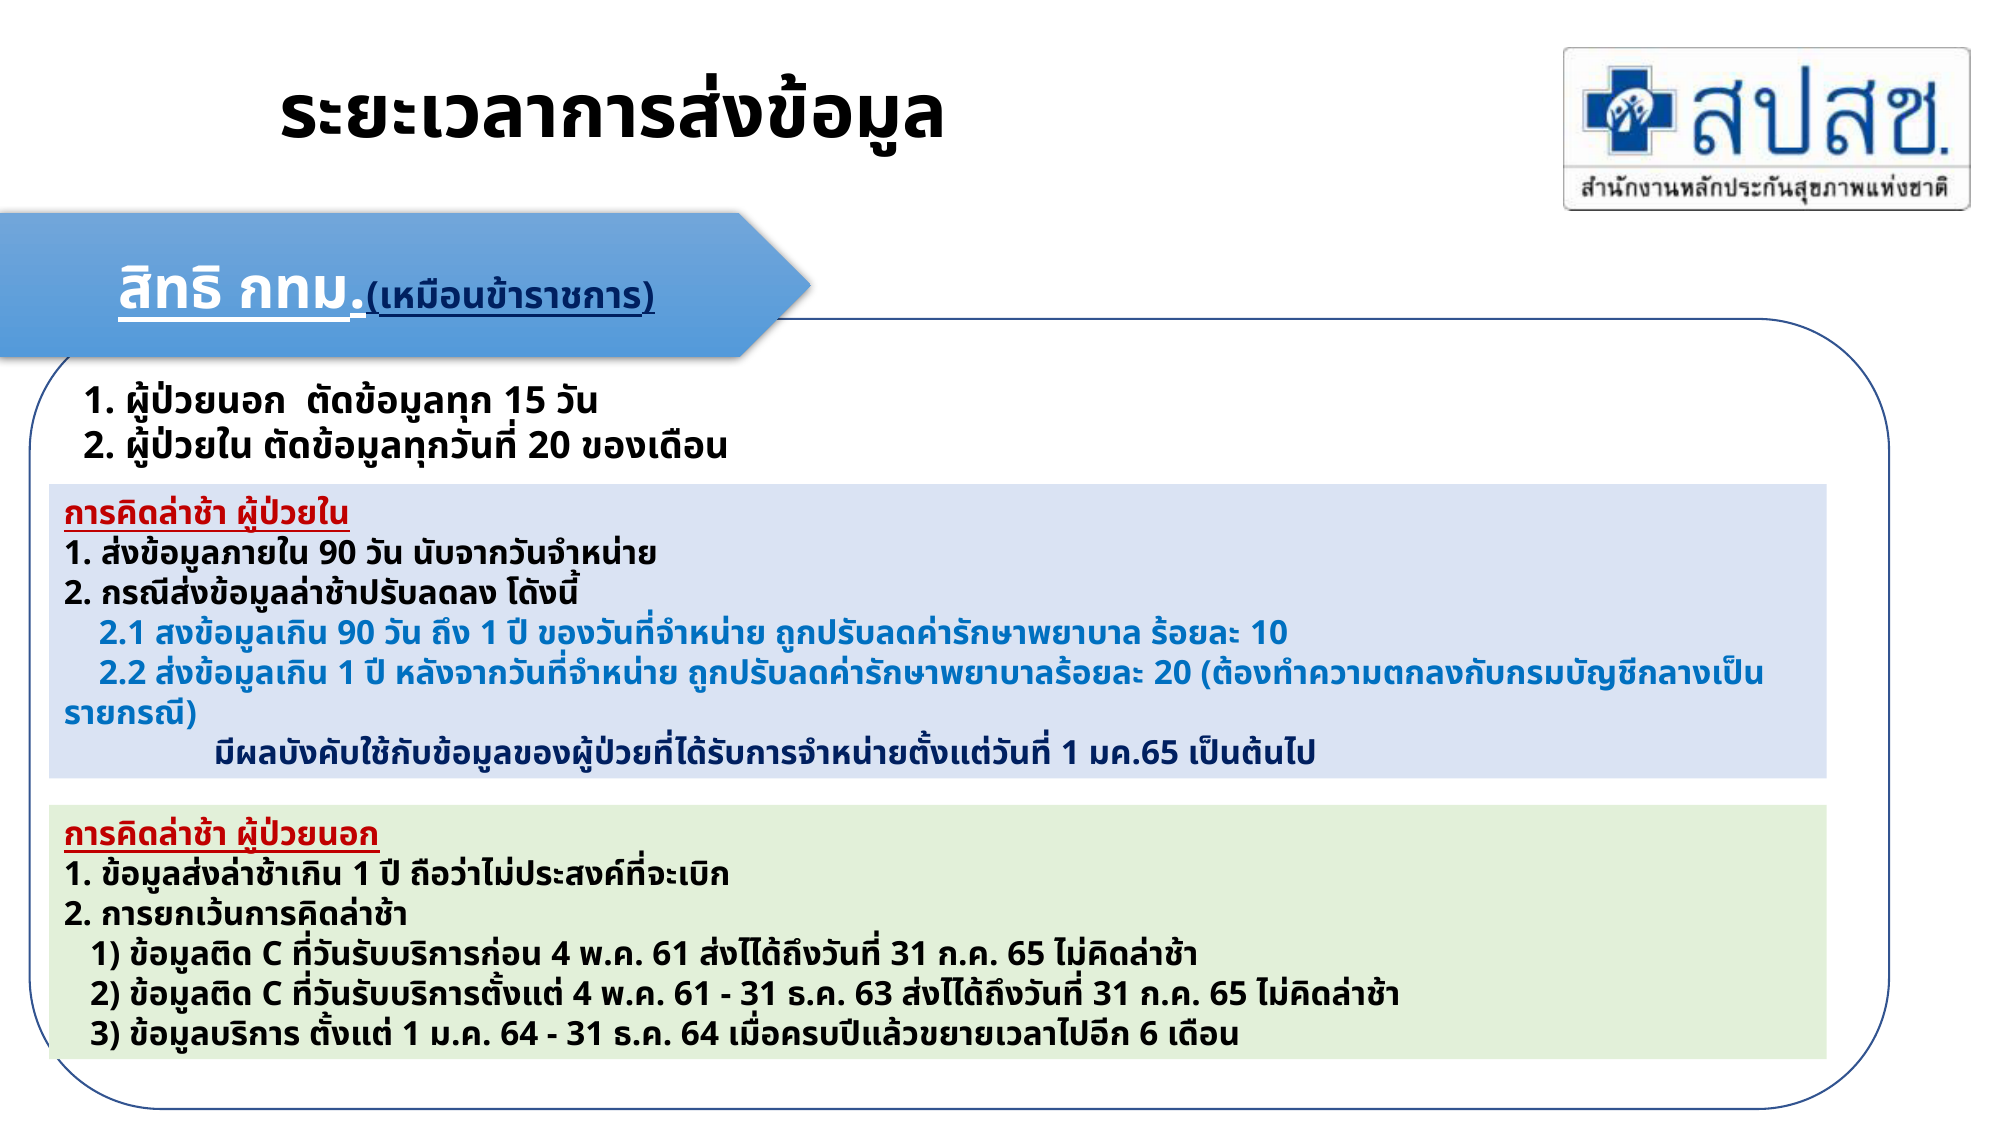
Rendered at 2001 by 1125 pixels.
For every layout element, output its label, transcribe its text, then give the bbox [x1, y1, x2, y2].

picture [1563, 47, 1971, 211]
title ระยะเวลาการส่งข้อมูล [264, 16, 1801, 211]
text_box การคิดล่าช้า ผู้ป่วยนอก 1. ข้อมูลส่งล่าช้าเกิน 1 ปี ถือว่าไม่ประสงค์ที่จะเบิก 2. การยกเว้นการคิดล่าช้า 1) ข้อมูลติด C ที่วันรับบริการก่อน 4 พ.ค. 61 ส่งไได้ถึงวันที่ 31 ก.ค. 65 ไม่คิดล่าช้า 2) ข้อมูลติด C ที่วันรับบริการตั้งแต่ 4 พ.ค. 61 - 31 ธ.ค. 63 ส่งไได้ถึงวันที่ 31 ก.ค. 65 ไม่คิดล่าช้า 3) ข้อมูลบริการ ตั้งแต่ 1 ม.ค. 64 - 31 ธ.ค. 64 เมื่อครบปีแล้วขยายเวลาไปอีก 6 เดือน [49, 804, 1827, 1060]
text_box 1. ผู้ป่วยนอก ตัดข้อมูลทุก 15 วัน 2. ผู้ป่วยใน ตัดข้อมูลทุกวันที่ 20 ของเดือน [28, 317, 1891, 1111]
text_box การคิดล่าช้า ผู้ป่วยใน 1. ส่งข้อมูลภายใน 90 วัน นับจากวันจำหน่าย 2. กรณีส่งข้อมูลล่าช้าปรับลดลง โดังนี้ 2.1 สงข้อมูลเกิน 90 วัน ถึง 1 ปี ของวันที่จำหน่าย ถูกปรับลดค่ารักษาพยาบาล ร้อยละ 10 2.2 ส่งข้อมูลเกิน 1 ปี หลังจากวันที่จำหน่าย ถูกปรับลดค่ารักษาพยาบาลร้อยละ 20 (ต้องทำความตกลงกับกรมบัญชีกลางเป็นรายกรณี) มีผลบังคับใช้กับข้อมูลของผู้ป่วยที่ได้รับการจำหน่ายตั้งแต่วันที่ 1 มค.65 เป็นต้นไป [49, 484, 1827, 779]
text_box สิทธิ กทม.(เหมือนข้าราชการ) [0, 213, 811, 358]
